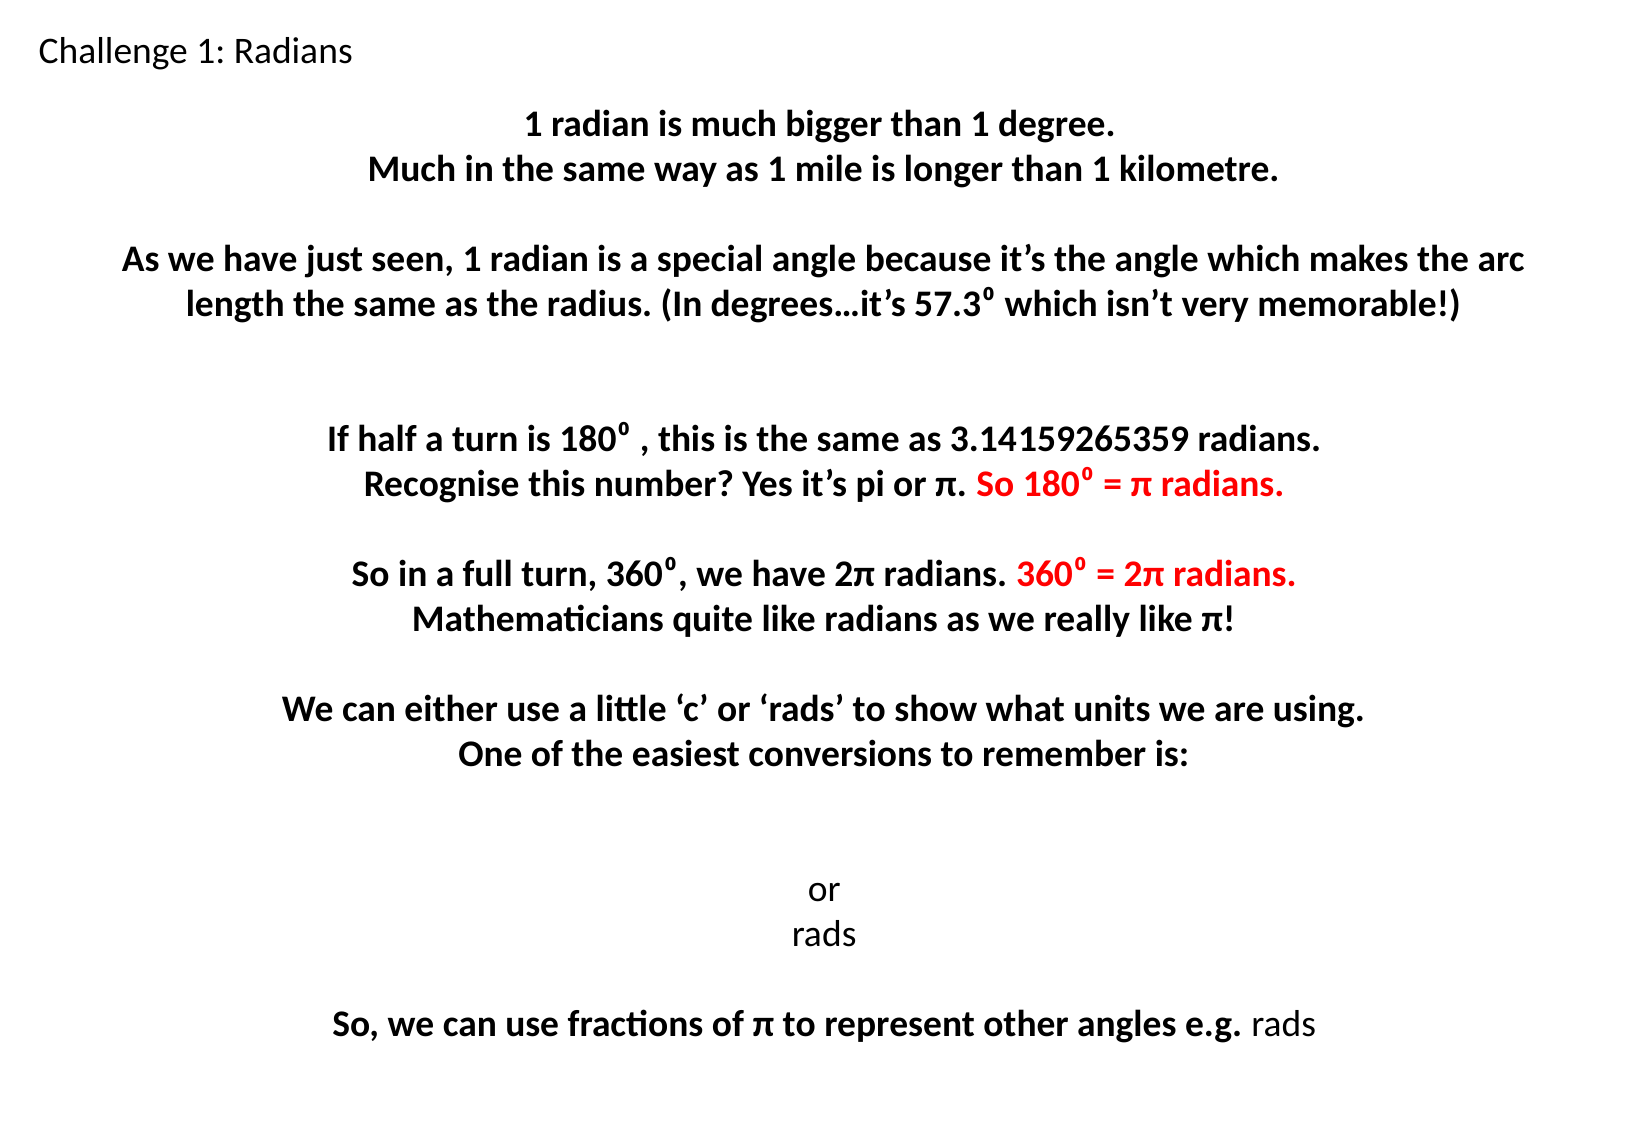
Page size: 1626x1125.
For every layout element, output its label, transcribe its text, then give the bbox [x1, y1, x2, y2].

text_box Challenge 1: Radians [23, 18, 368, 79]
